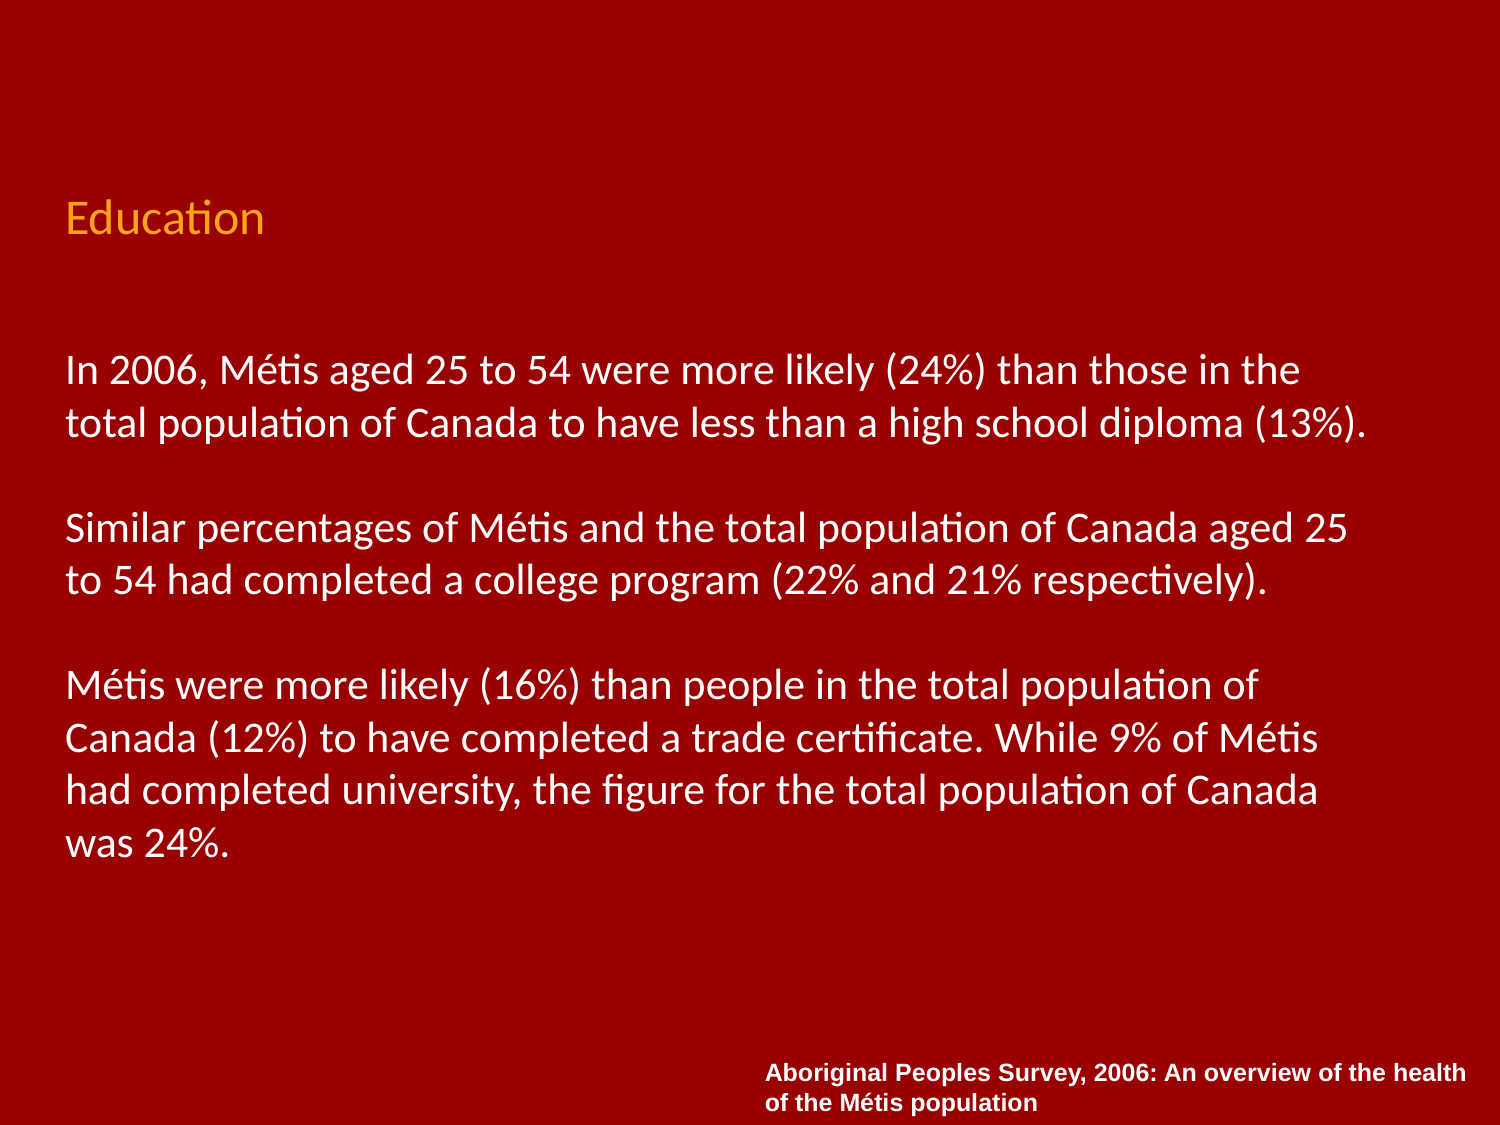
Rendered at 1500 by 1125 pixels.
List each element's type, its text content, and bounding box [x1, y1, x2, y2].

list In 2006, Métis aged 25 to 54 were more likely (24%) than those in the total population of Canada to have less than a high school diploma (13%). Similar percentages of Métis and the total population of Canada aged 25 to 54 had completed a college program (22% and 21% respectively). Métis were more likely (16%) than people in the total population of Canada (12%) to have completed a trade certificate. While 9% of Métis had completed university, the figure for the total population of Canada was 24%. [50, 302, 1400, 958]
title Education [50, 177, 1400, 255]
text_box Aboriginal Peoples Survey, 2006: An overview of the health of the Métis population [749, 1049, 1500, 1124]
